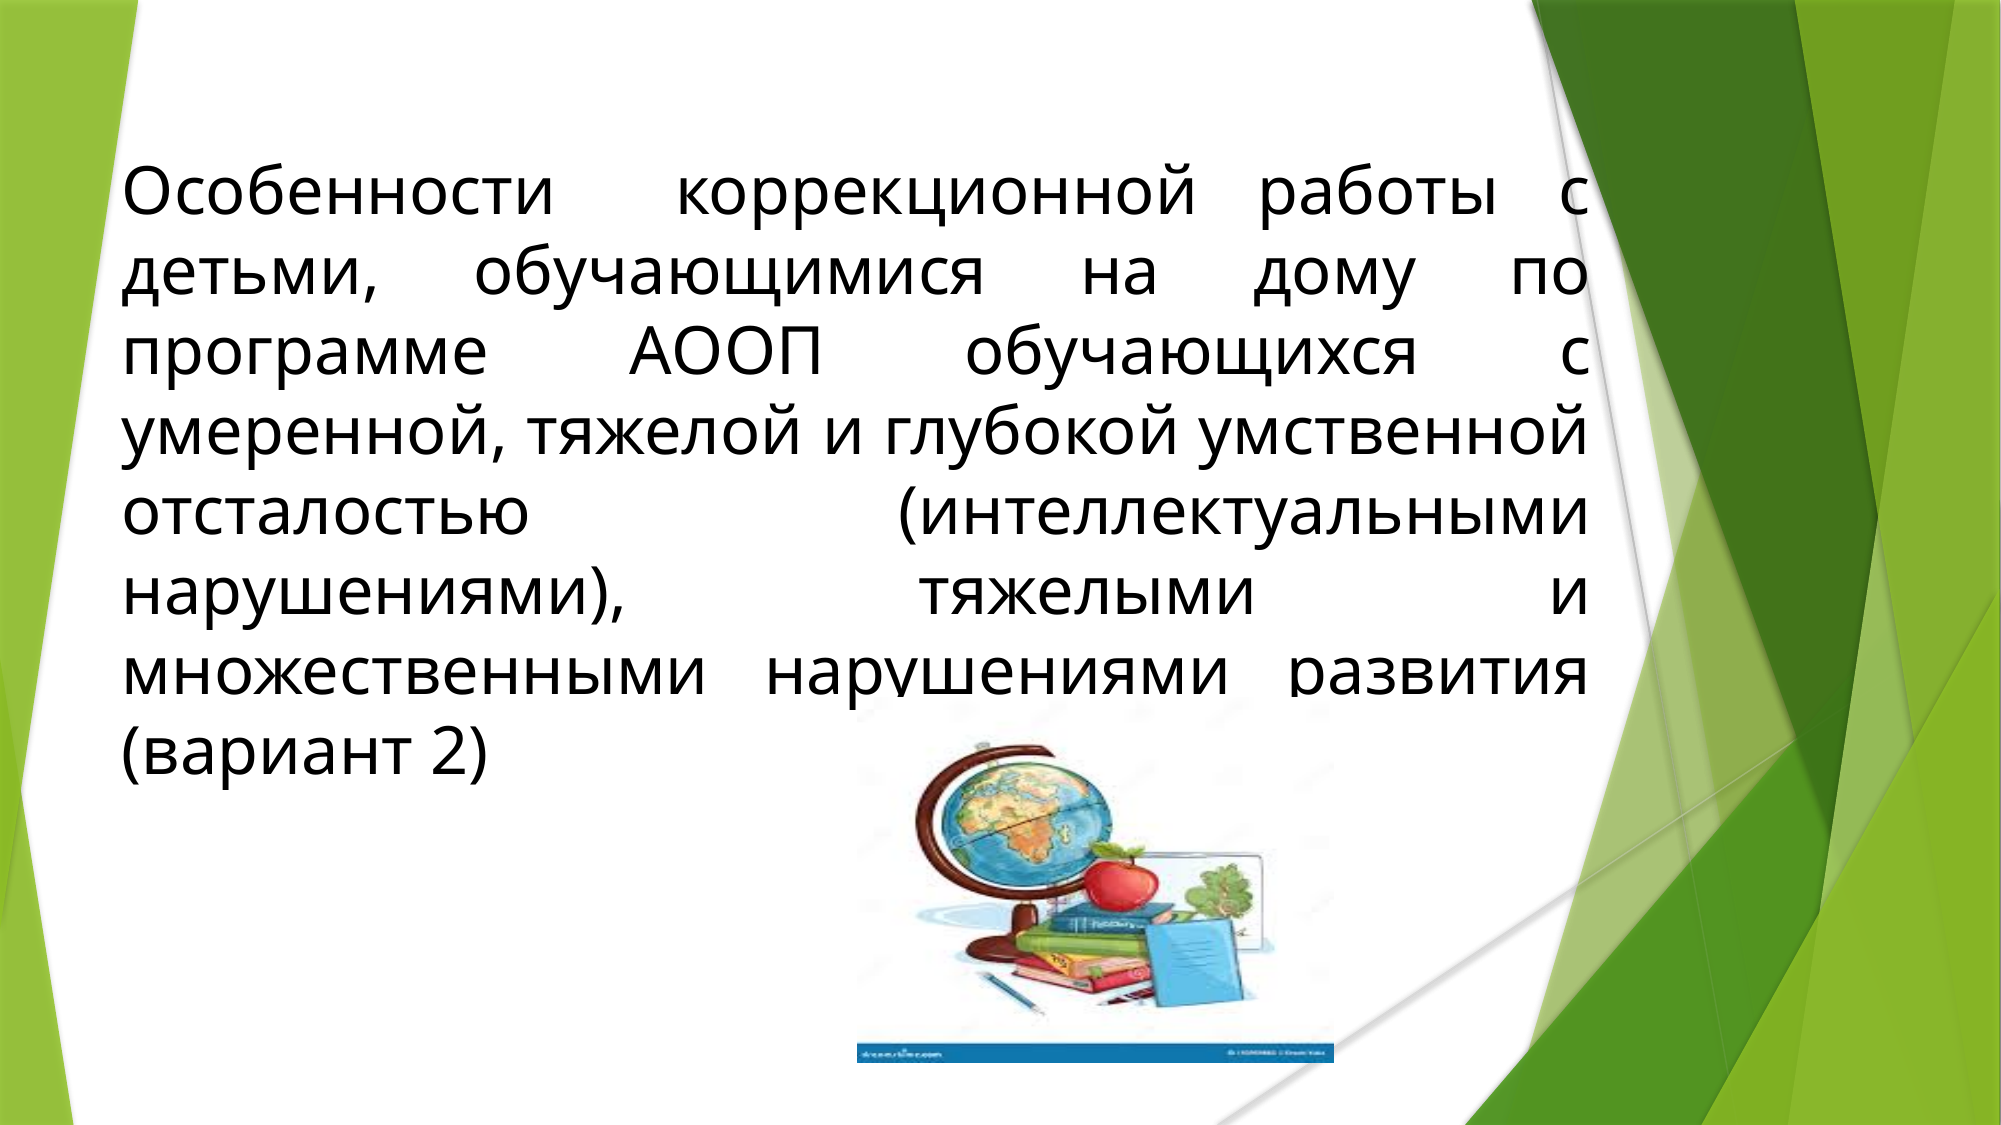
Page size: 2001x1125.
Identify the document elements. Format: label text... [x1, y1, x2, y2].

picture [856, 697, 1334, 1064]
text_box Особенности коррекционной работы с детьми, обучающимися на дому по программе АООП обучающихся с умеренной, тяжелой и глубокой умственной отсталостью (интеллектуальными нарушениями), тяжелыми и множественными нарушениями развития (вариант 2) [107, 216, 1608, 796]
